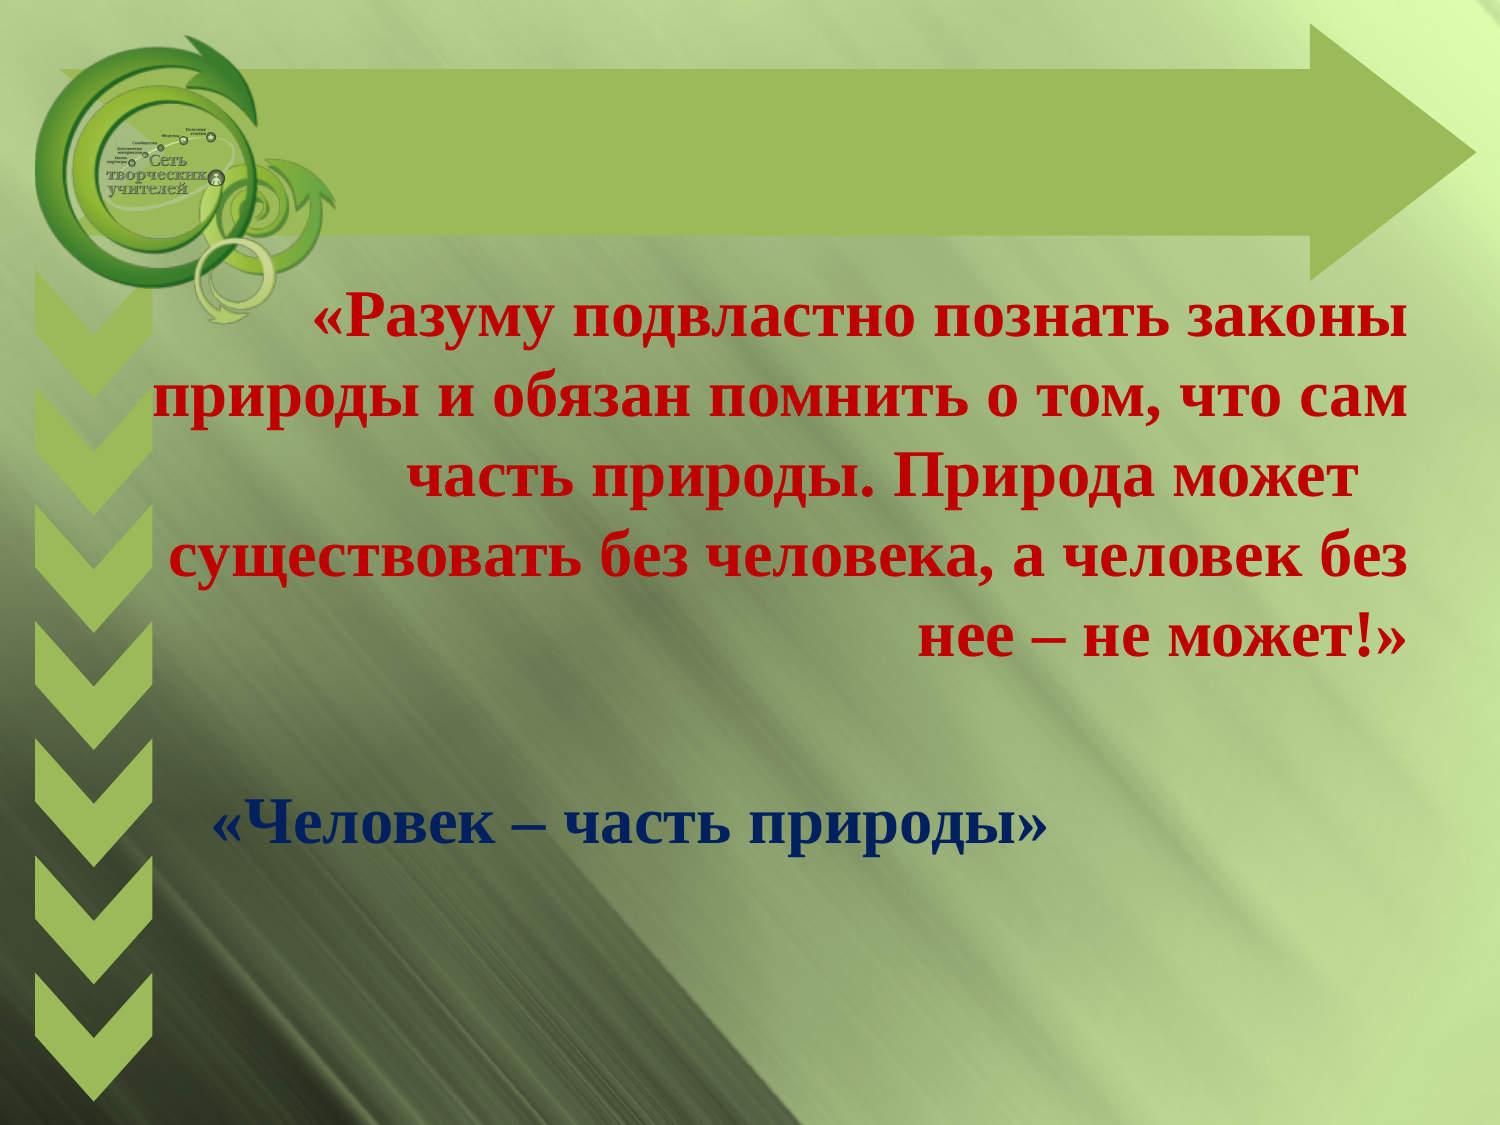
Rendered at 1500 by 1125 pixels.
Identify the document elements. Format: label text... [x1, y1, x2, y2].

list «Разуму подвластно познать законы природы и обязан помнить о том, что сам часть природы. Природа может существовать без человека, а человек без нее – не может!» «Человек – часть природы» [74, 262, 1426, 1006]
picture [35, 35, 336, 327]
